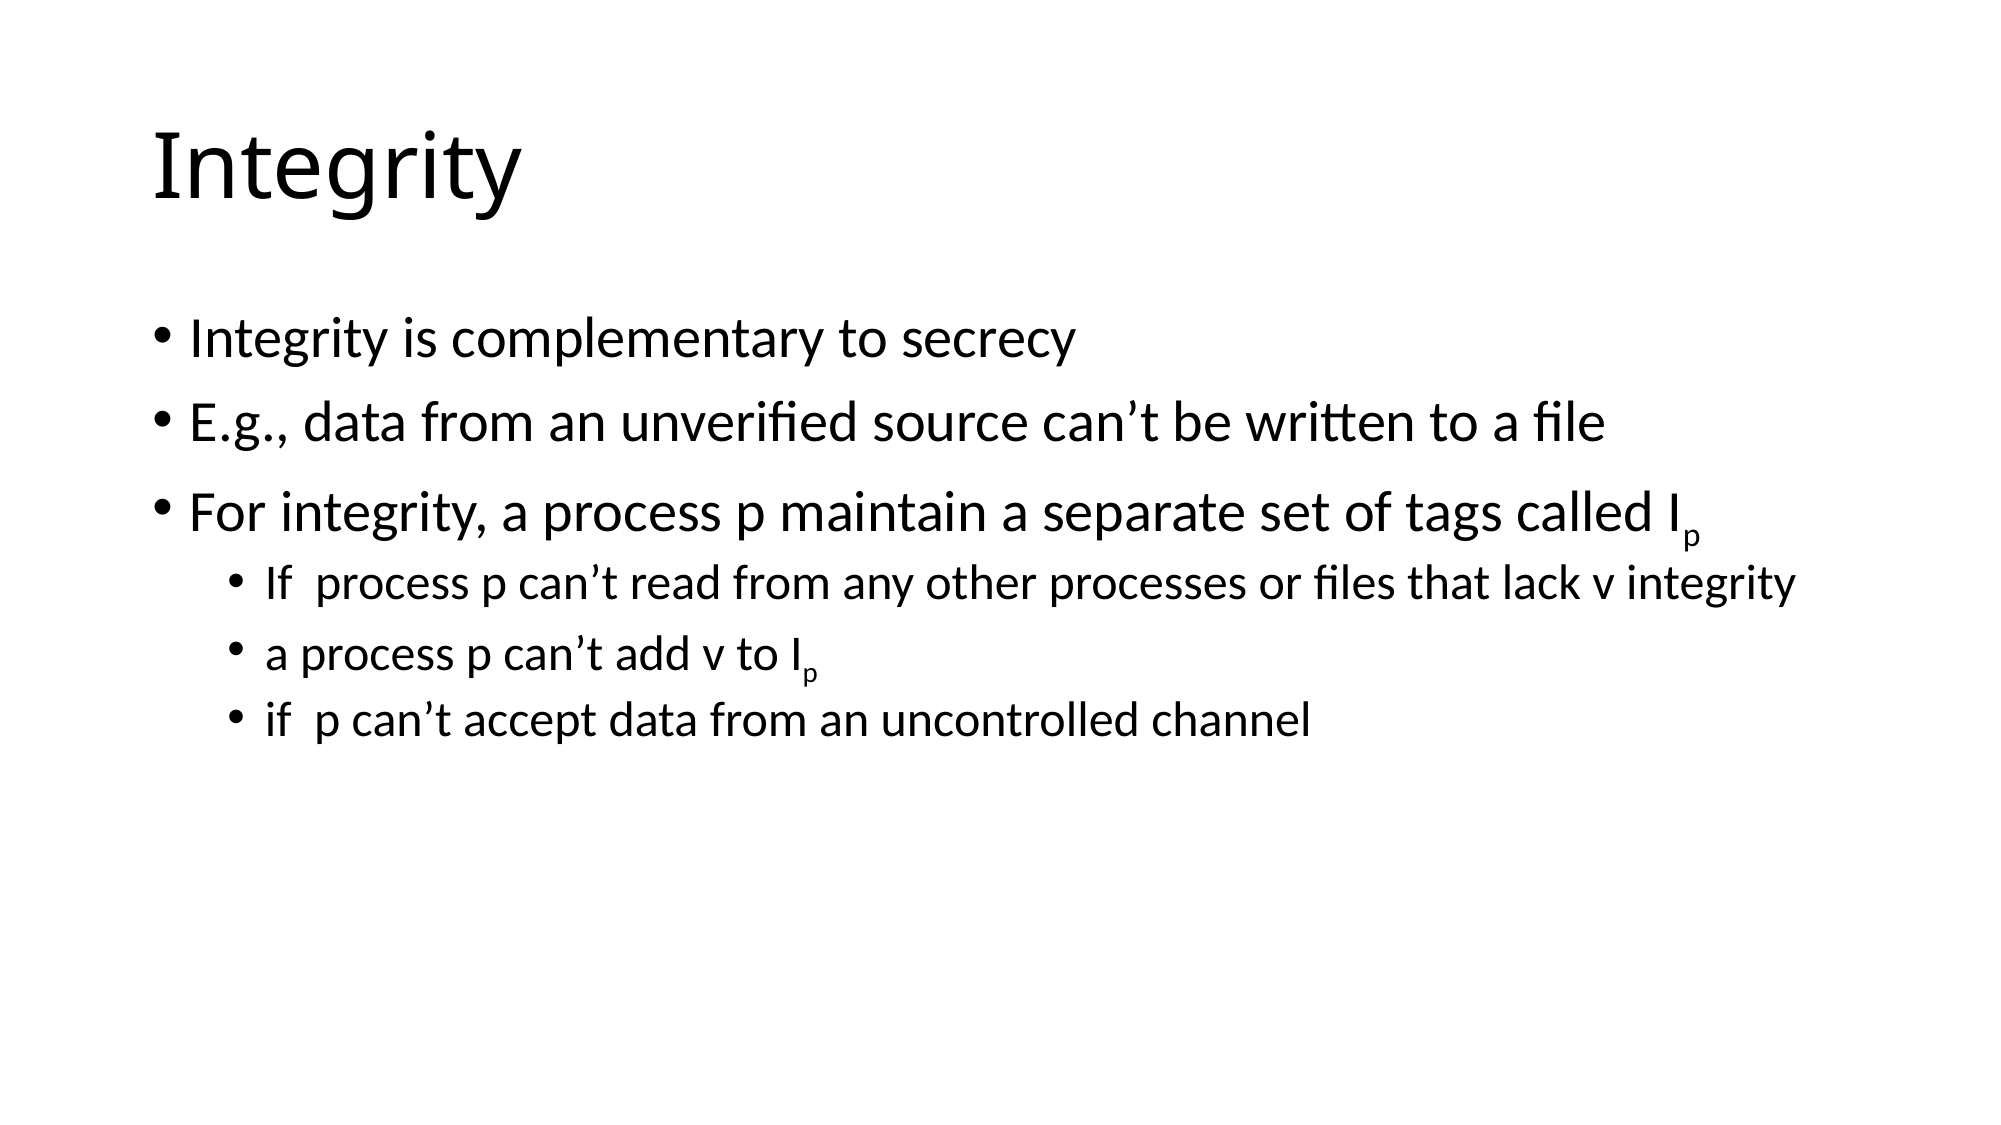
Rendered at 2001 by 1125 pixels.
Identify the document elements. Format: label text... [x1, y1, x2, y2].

title Integrity [137, 59, 1863, 278]
